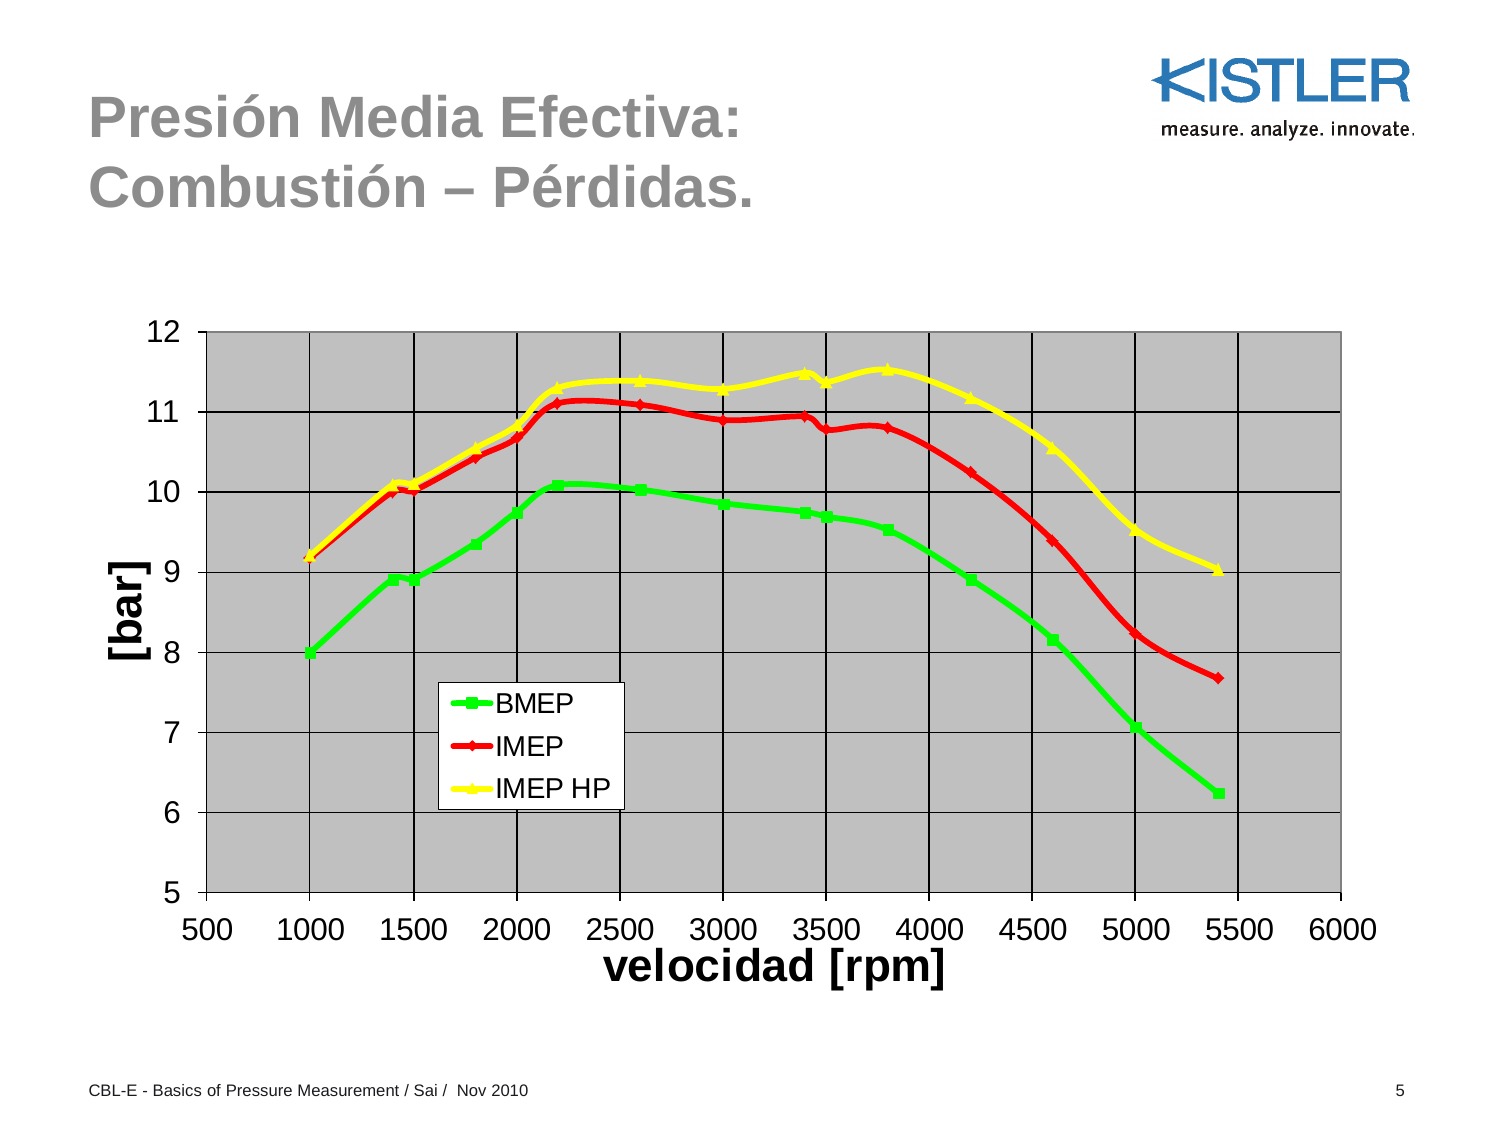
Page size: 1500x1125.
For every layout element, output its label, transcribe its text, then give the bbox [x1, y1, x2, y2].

title Presión Media Efectiva: Combustión – Pérdidas. [88, 78, 1140, 221]
picture [1151, 58, 1414, 141]
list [88, 279, 1406, 1019]
footer CBL-E - Basics of Pressure Measurement / Sai / Nov 2010 [88, 1080, 1033, 1110]
slide_number 5 [1286, 1080, 1405, 1110]
